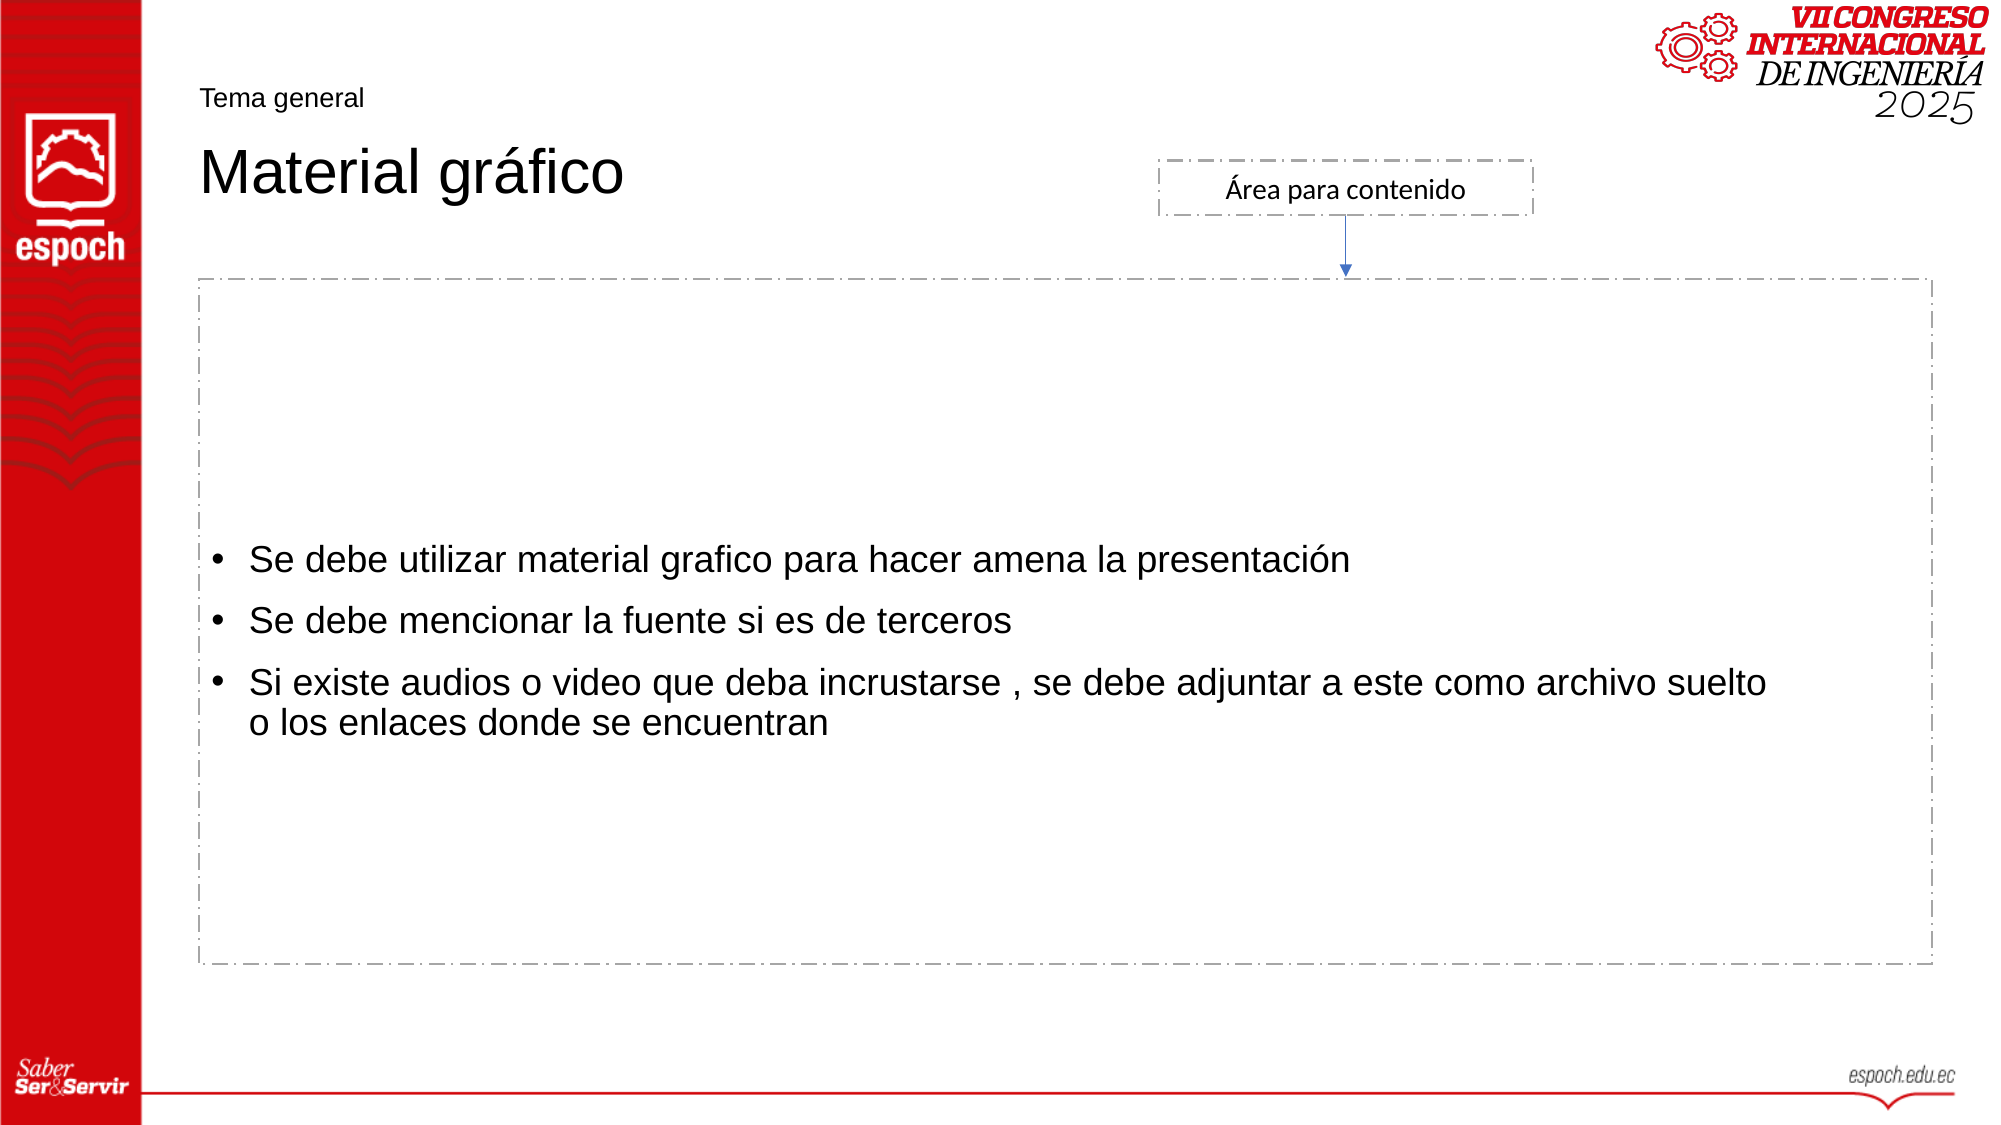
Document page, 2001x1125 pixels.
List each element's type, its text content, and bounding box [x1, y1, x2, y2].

picture [0, 0, 2001, 1125]
text_box Área para contenido [1158, 159, 1534, 216]
text_box Se debe utilizar material grafico para hacer amena la presentación Se debe mencionar la fuente si es de terceros Si existe audios o video que deba incrustarse , se debe adjuntar a este como archivo suelto o los enlaces donde se encuentran [196, 351, 1799, 994]
text_box [198, 278, 1933, 965]
text_box Tema general [184, 76, 632, 122]
text_box Material gráfico [184, 131, 1521, 232]
